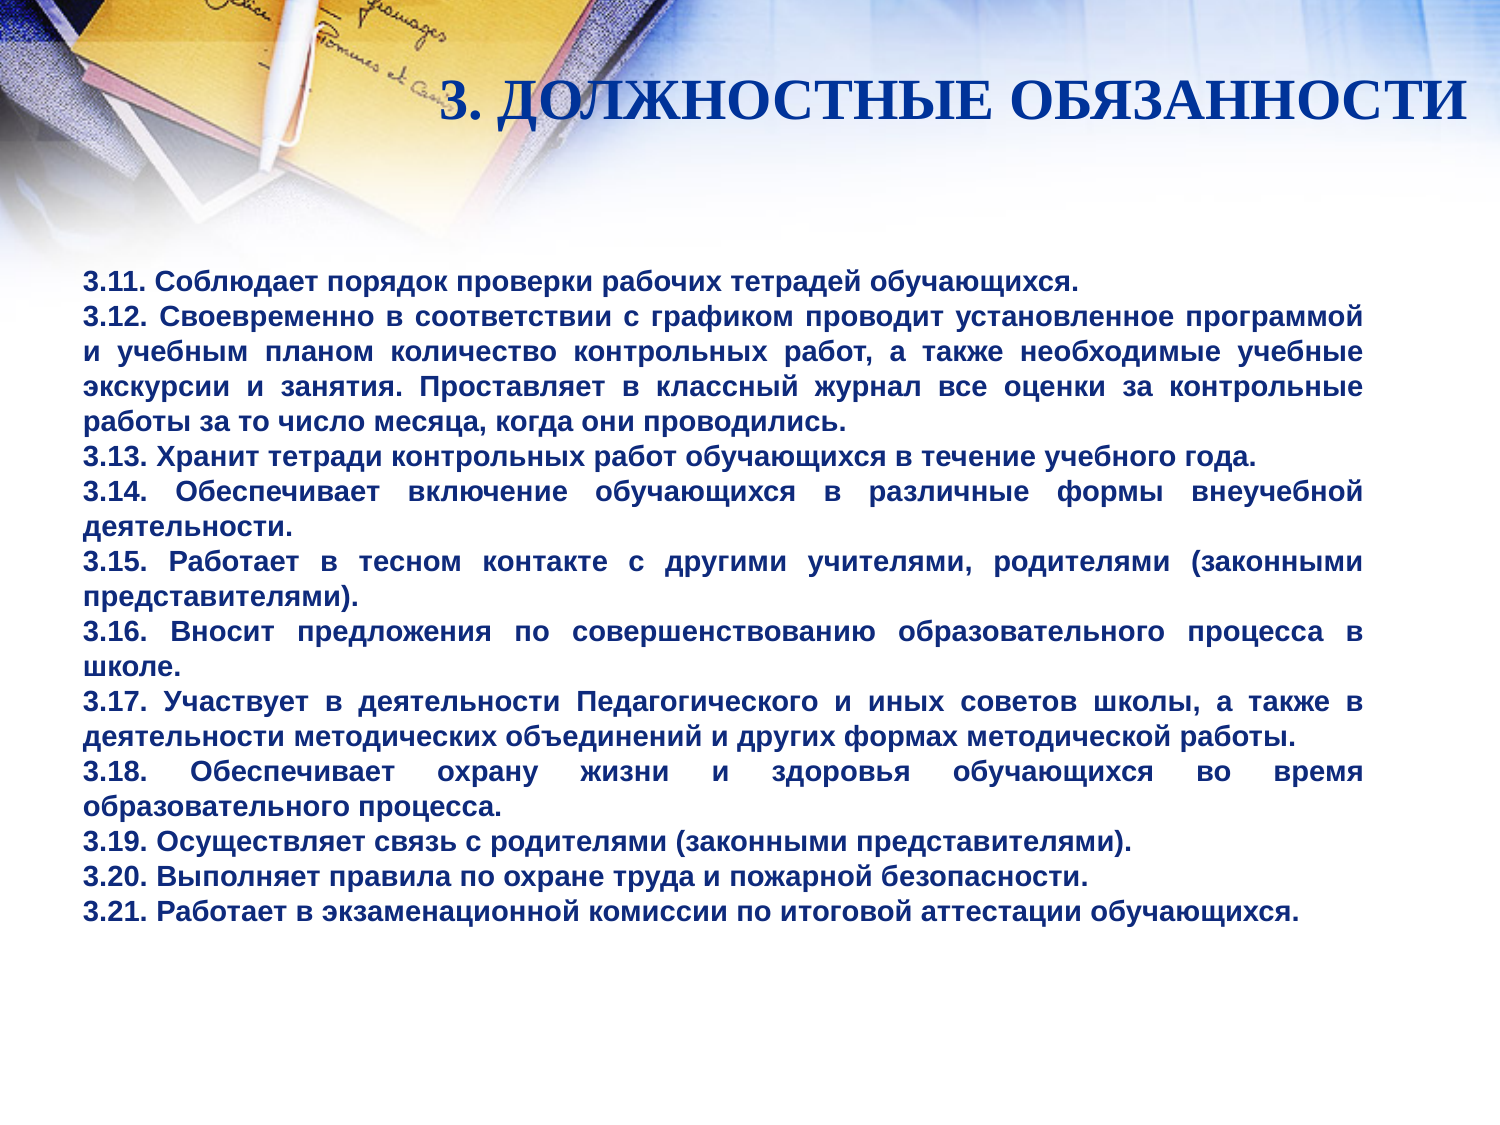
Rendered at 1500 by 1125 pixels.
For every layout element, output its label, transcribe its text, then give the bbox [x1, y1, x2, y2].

text_box 3.11. Соблюдает порядок проверки рабочих тетрадей обучающихся. 3.12. Своевременно в соответствии с графиком проводит установленное программой и учебным планом количество контрольных работ, а также необходимые учебные экскурсии и занятия. Проставляет в классный журнал все оценки за контрольные работы за то число месяца, когда они проводились. 3.13. Хранит тетради контрольных работ обучающихся в течение учебного года. 3.14. Обеспечивает включение обучающихся в различные формы внеучебной деятельности. 3.15. Работает в тесном контакте с другими учителями, родителями (законными представителями). 3.16. Вносит предложения по совершенствованию образовательного процесса в школе. 3.17. Участвует в деятельности Педагогического и иных советов школы, а также в деятельности методических объединений и других формах методической работы. 3.18. Обеспечивает охрану жизни и здоровья обучающихся во время образовательного процесса. 3.19. Осуществляет связь с родителями (законными представителями). 3.20. Выполняет правила по охране труда и пожарной безопасности. 3.21. Работает в экзаменационной комиссии по итоговой аттестации обучающихся. [68, 255, 1380, 935]
title 3. ДОЛЖНОСТНЫЕ ОБЯЗАННОСТИ [212, 54, 1500, 139]
picture [0, 0, 1500, 1125]
list [0, 172, 1442, 823]
